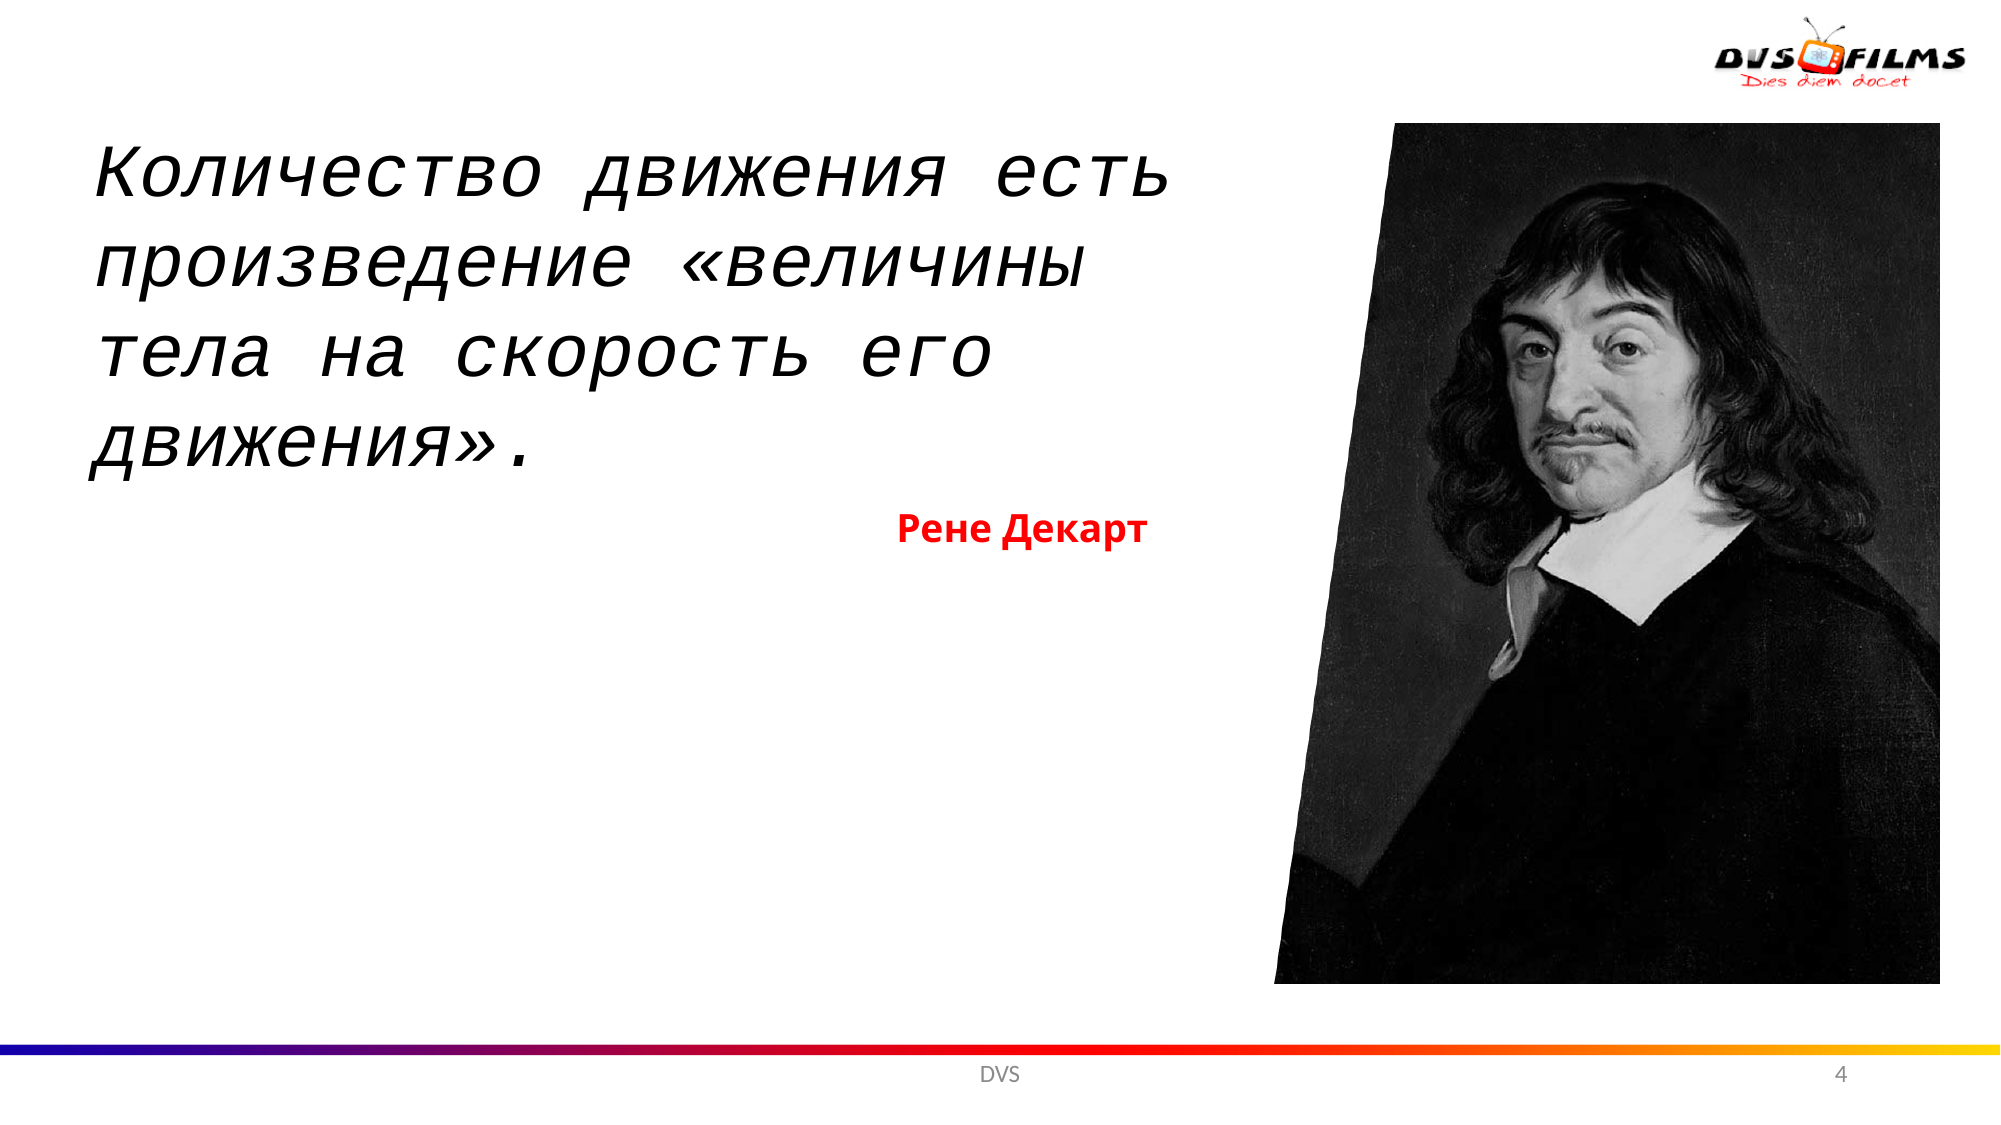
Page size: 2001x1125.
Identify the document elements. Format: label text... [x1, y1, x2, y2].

footer DVS [662, 1042, 1338, 1103]
text_box Рене Декарт [876, 493, 1168, 560]
text_box Количество движения есть произведение «величины тела на скорость его движения». [102, 137, 1226, 471]
slide_number 4 [1412, 1042, 1863, 1103]
picture [0, 0, 2001, 1125]
